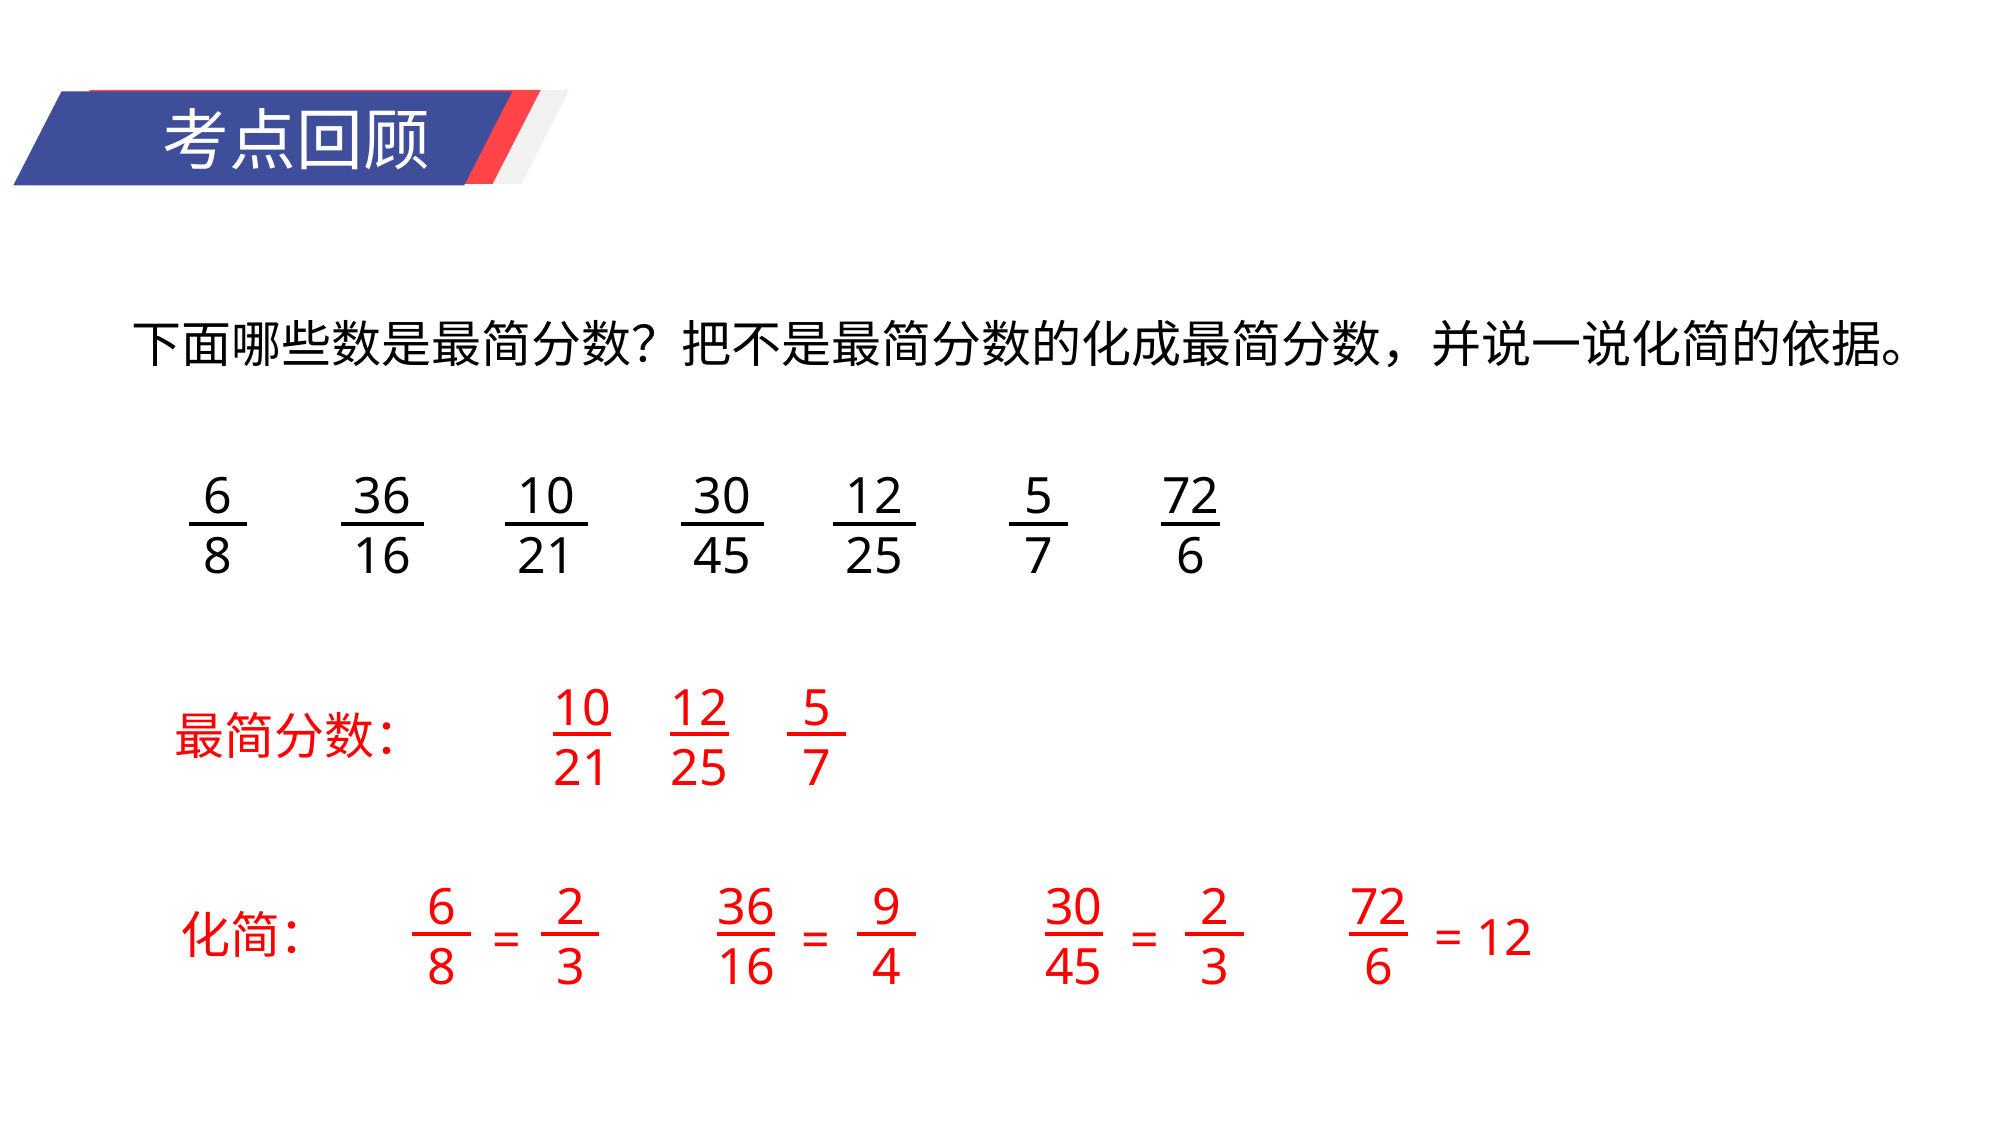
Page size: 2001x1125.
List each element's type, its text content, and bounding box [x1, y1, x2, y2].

text_box = [477, 899, 548, 971]
text_box 9 4 [833, 866, 940, 1020]
text_box 30 45 [1021, 866, 1127, 1020]
text_box = 12 [1419, 898, 1650, 969]
text_box 36 16 [693, 866, 799, 1020]
text_box 化简： [165, 866, 388, 972]
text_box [165, 456, 1244, 609]
text_box 6 8 [388, 866, 495, 1020]
text_box 2 3 [517, 866, 623, 1020]
text_box = [787, 899, 833, 971]
text_box 72 6 [1326, 866, 1432, 1020]
text_box 下面哪些数是最简分数？把不是最简分数的化成最简分数，并说一说化简的依据。 [116, 293, 1930, 380]
text_box = [1115, 899, 1162, 971]
text_box 2 3 [1162, 866, 1268, 1020]
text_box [159, 667, 870, 820]
